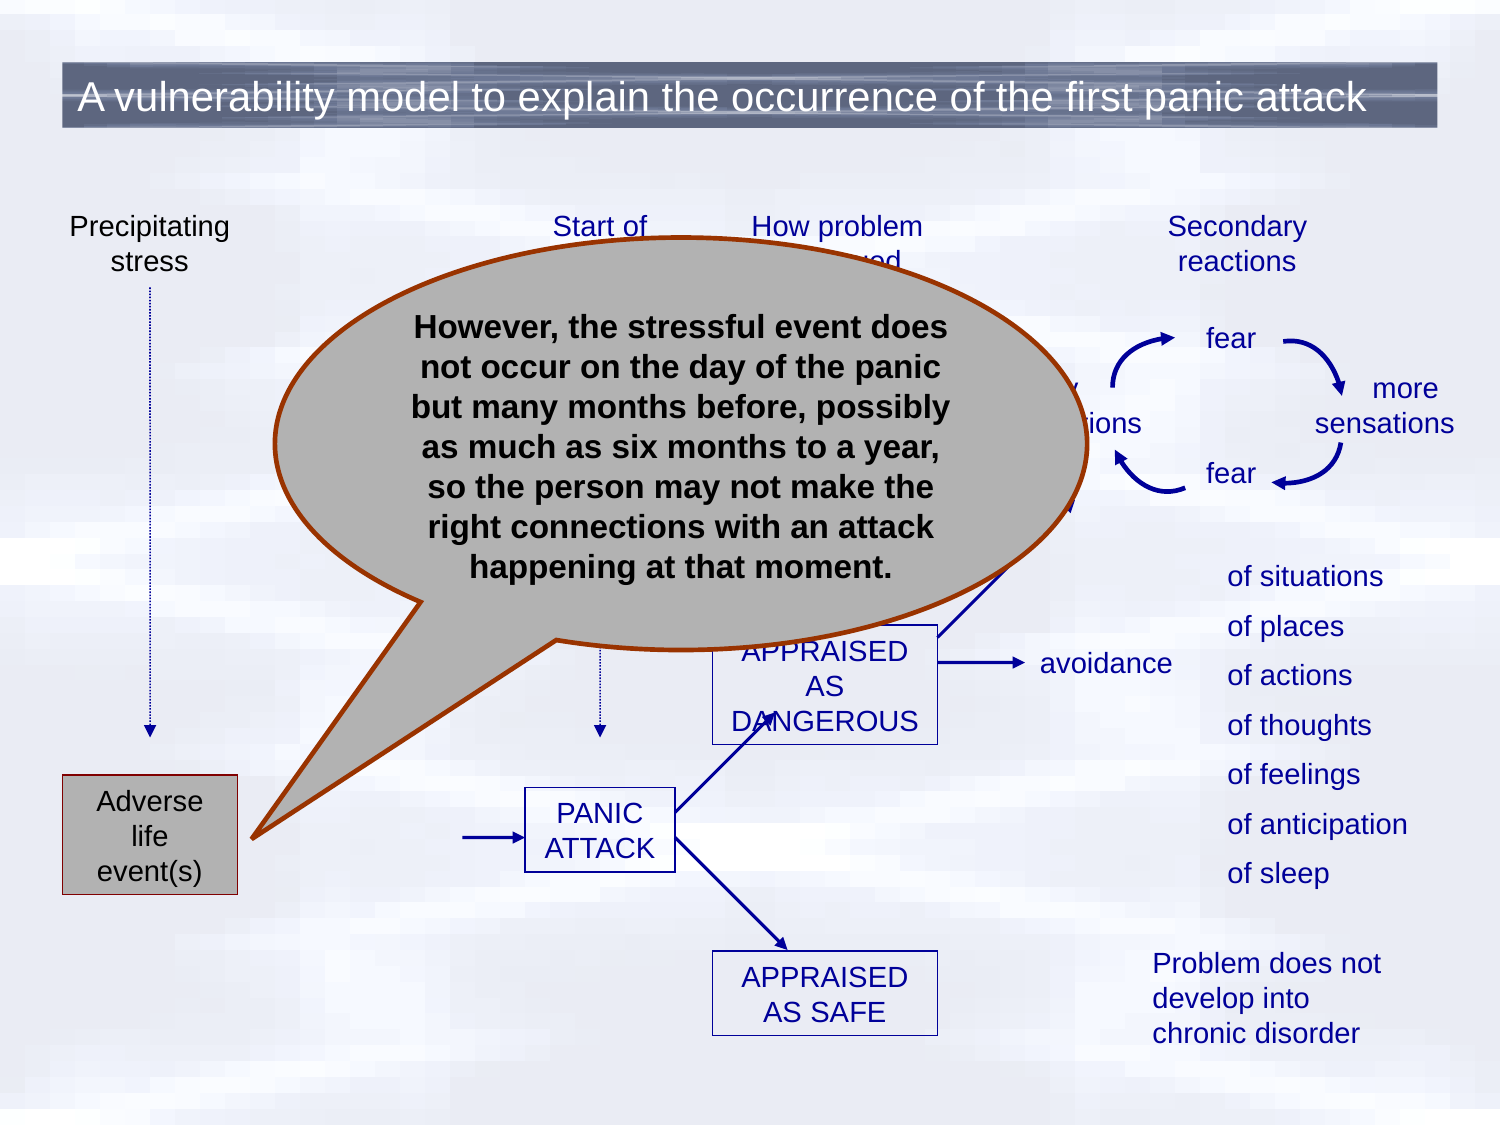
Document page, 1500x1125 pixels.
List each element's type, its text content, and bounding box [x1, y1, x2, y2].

picture [0, 0, 1500, 1125]
text_box [1283, 340, 1346, 404]
text_box However, the stressful event does not occur on the day of the panic but many months before, possibly as much as six months to a year, so the person may not make the right connections with an attack happening at that moment. [251, 237, 1088, 840]
text_box Start of problem [512, 199, 688, 255]
text_box Adverse life event(s) [62, 774, 238, 895]
text_box fear bodily more sensations sensations fear [996, 312, 1475, 497]
text_box [593, 723, 607, 738]
text_box [1271, 432, 1342, 490]
text_box APPRAISED AS SAFE [712, 950, 938, 1036]
text_box [674, 712, 775, 813]
text_box [674, 837, 788, 950]
text_box How problem construed [724, 199, 950, 285]
text_box [1114, 430, 1186, 492]
text_box [937, 656, 1025, 669]
text_box [1067, 499, 1075, 514]
text_box [462, 831, 526, 844]
text_box Problem does not develop into chronic disorder [1137, 937, 1425, 1058]
text_box Secondary reactions [1149, 199, 1325, 285]
text_box [143, 723, 157, 738]
text_box A vulnerability model to explain the occurrence of the first panic attack [62, 62, 1438, 128]
text_box APPRAISED AS DANGEROUS [712, 624, 938, 745]
text_box of situations of places of actions of thoughts of feelings of anticipation of sleep [1212, 549, 1438, 897]
text_box [1112, 332, 1176, 388]
text_box avoidance [1025, 637, 1225, 688]
text_box Precipitating stress [37, 199, 263, 285]
text_box PANIC ATTACK [524, 787, 675, 873]
